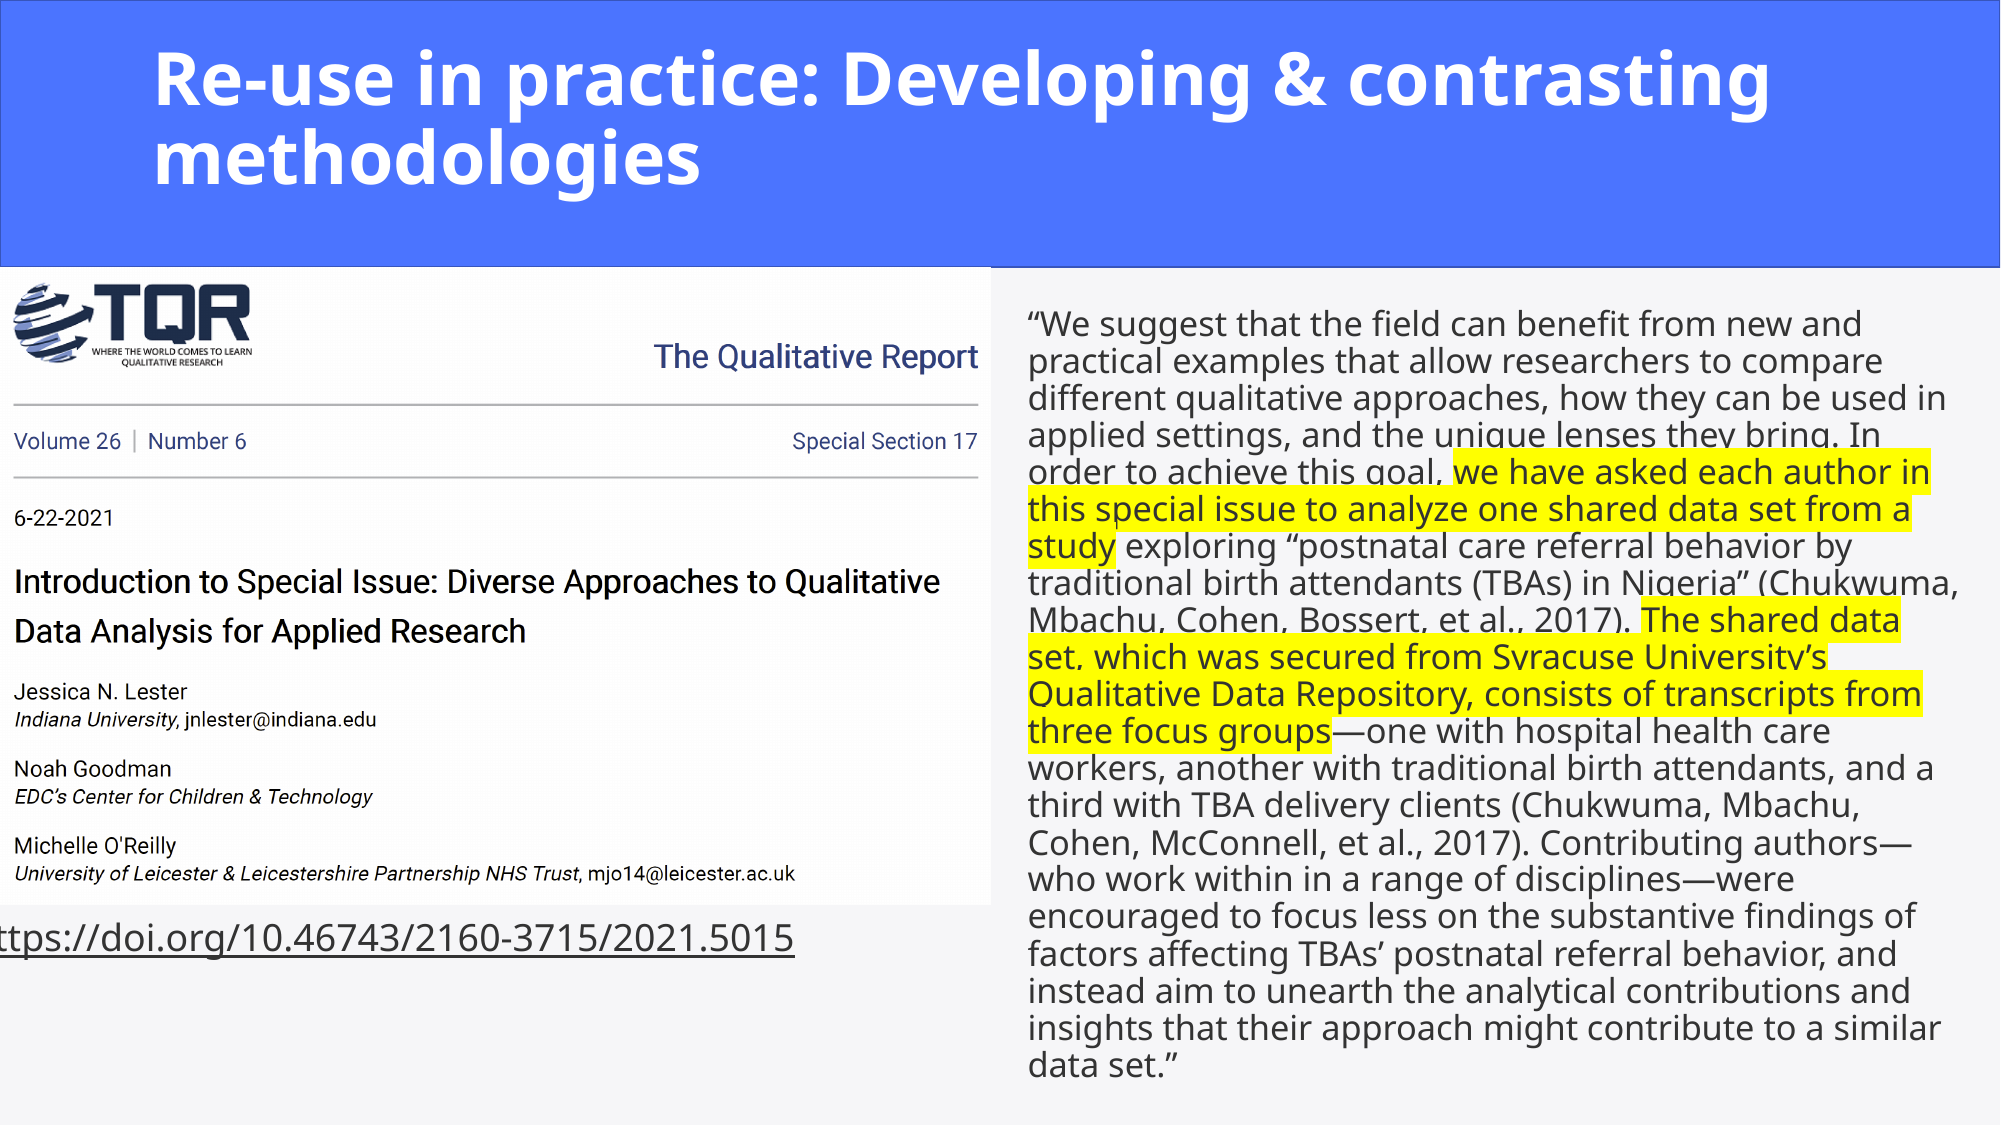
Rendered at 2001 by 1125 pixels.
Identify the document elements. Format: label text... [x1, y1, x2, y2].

picture [0, 267, 991, 905]
text_box https://doi.org/10.46743/2160-3715/2021.5015 [0, 906, 820, 973]
title Re-use in practice: Developing & contrasting methodologies [137, 34, 1863, 209]
list “We suggest that the field can benefit from new and practical examples that allow researchers to compare different qualitative approaches, how they can be used in applied settings, and the unique lenses they bring. In order to achieve this goal, we have asked each author in this special issue to analyze one shared data set from a study exploring “postnatal care referral behavior by traditional birth attendants (TBAs) in Nigeria” (Chukwuma, Mbachu, Cohen, Bossert, et al., 2017). The shared data set, which was secured from Syracuse University’s Qualitative Data Repository, consists of transcripts from three focus groups—one with hospital health care workers, another with traditional birth attendants, and a third with TBA delivery clients (Chukwuma, Mbachu, Cohen, McConnell, et al., 2017). Contributing authors—who work within in a range of disciplines—were encouraged to focus less on the substantive findings of factors affecting TBAs’ postnatal referral behavior, and instead aim to unearth the analytical contributions and insights that their approach might contribute to a similar data set.” [1012, 299, 1981, 1106]
